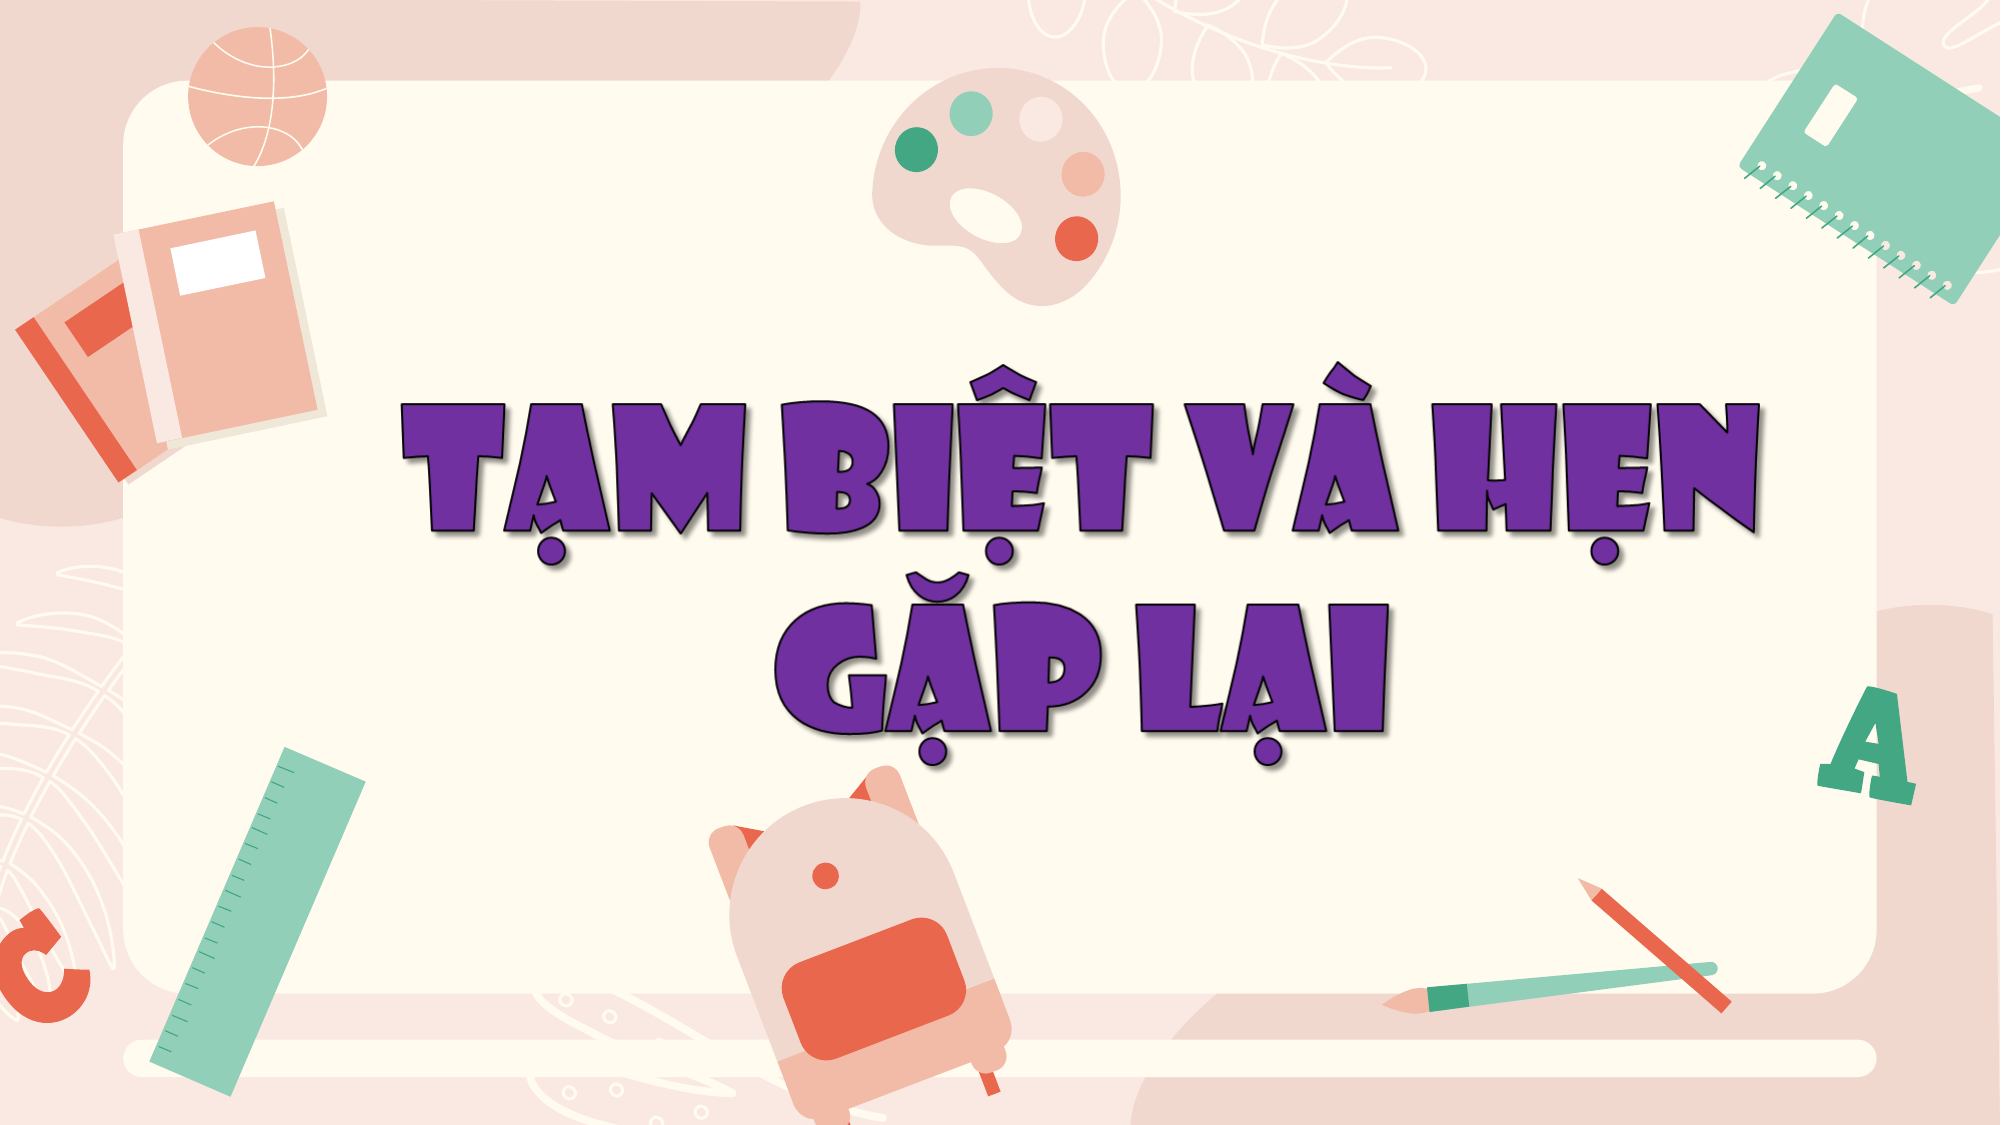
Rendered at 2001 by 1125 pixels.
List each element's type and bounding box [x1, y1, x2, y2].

text_box [1467, 806, 1659, 1125]
text_box [706, 806, 1019, 1125]
text_box [1742, 27, 2000, 290]
picture [281, 324, 1882, 795]
text_box [1889, 691, 1917, 806]
text_box [149, 746, 366, 1098]
text_box [14, 201, 328, 485]
text_box [872, 68, 1140, 302]
text_box [187, 26, 328, 167]
text_box [0, 908, 91, 1024]
